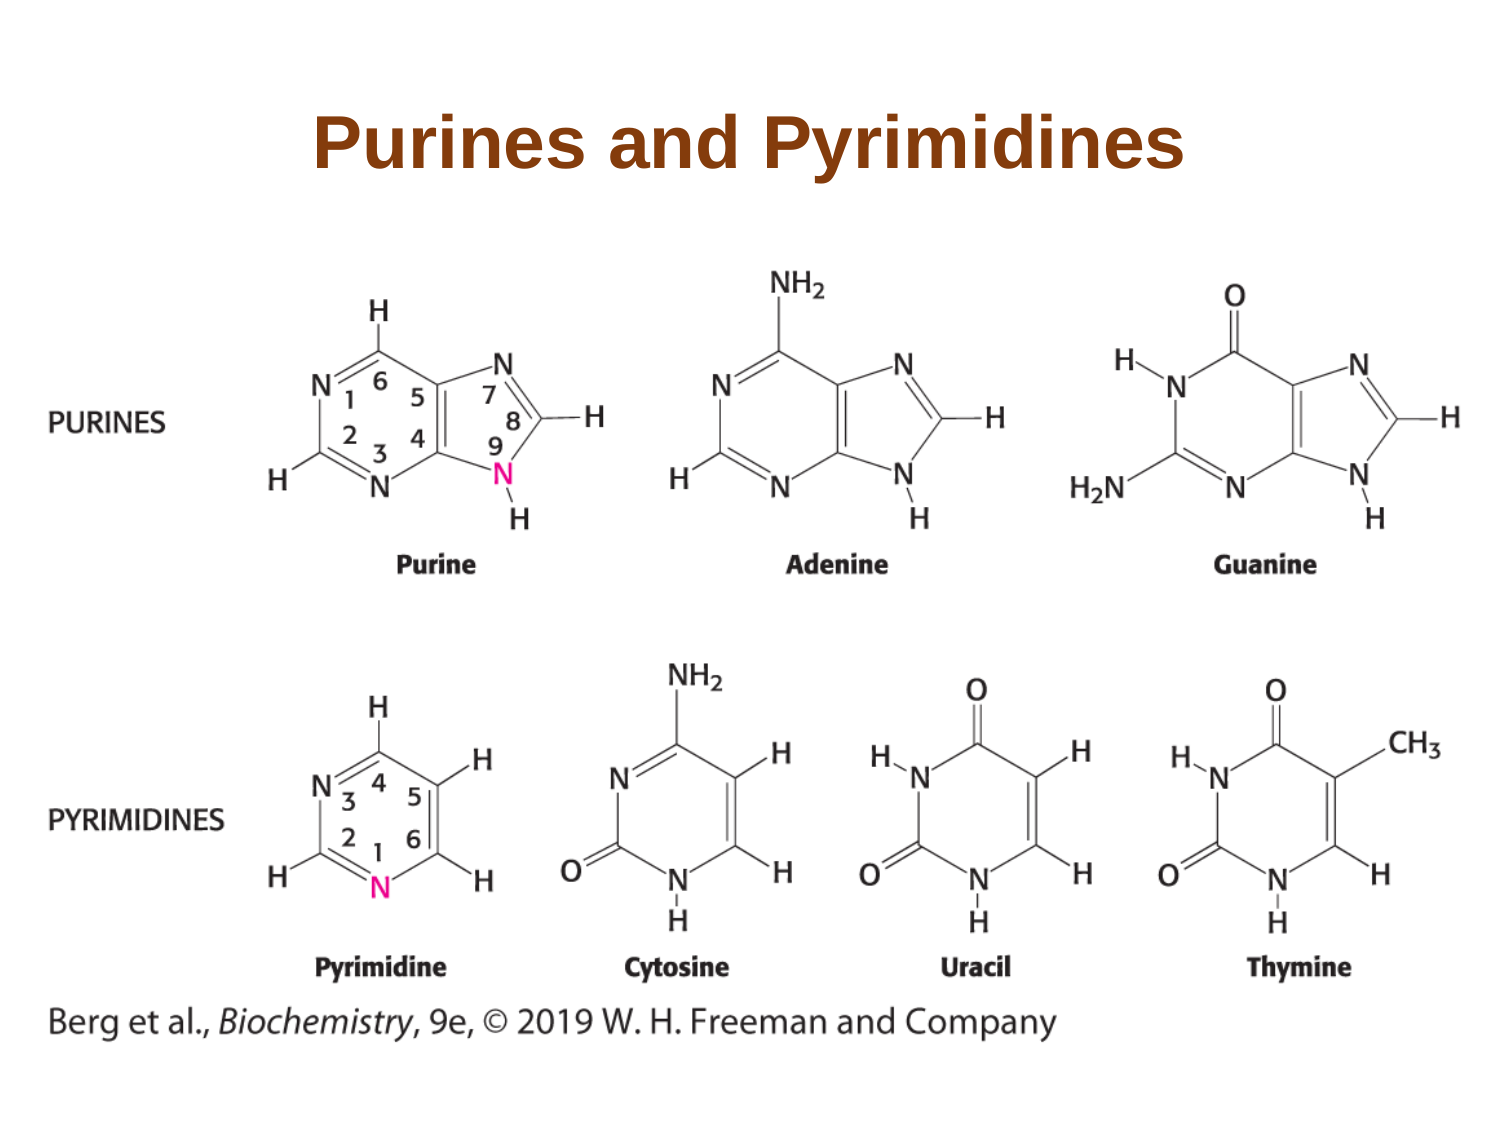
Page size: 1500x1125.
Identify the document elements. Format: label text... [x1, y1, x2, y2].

picture [44, 266, 1464, 1047]
title Purines and Pyrimidines [75, 45, 1425, 233]
